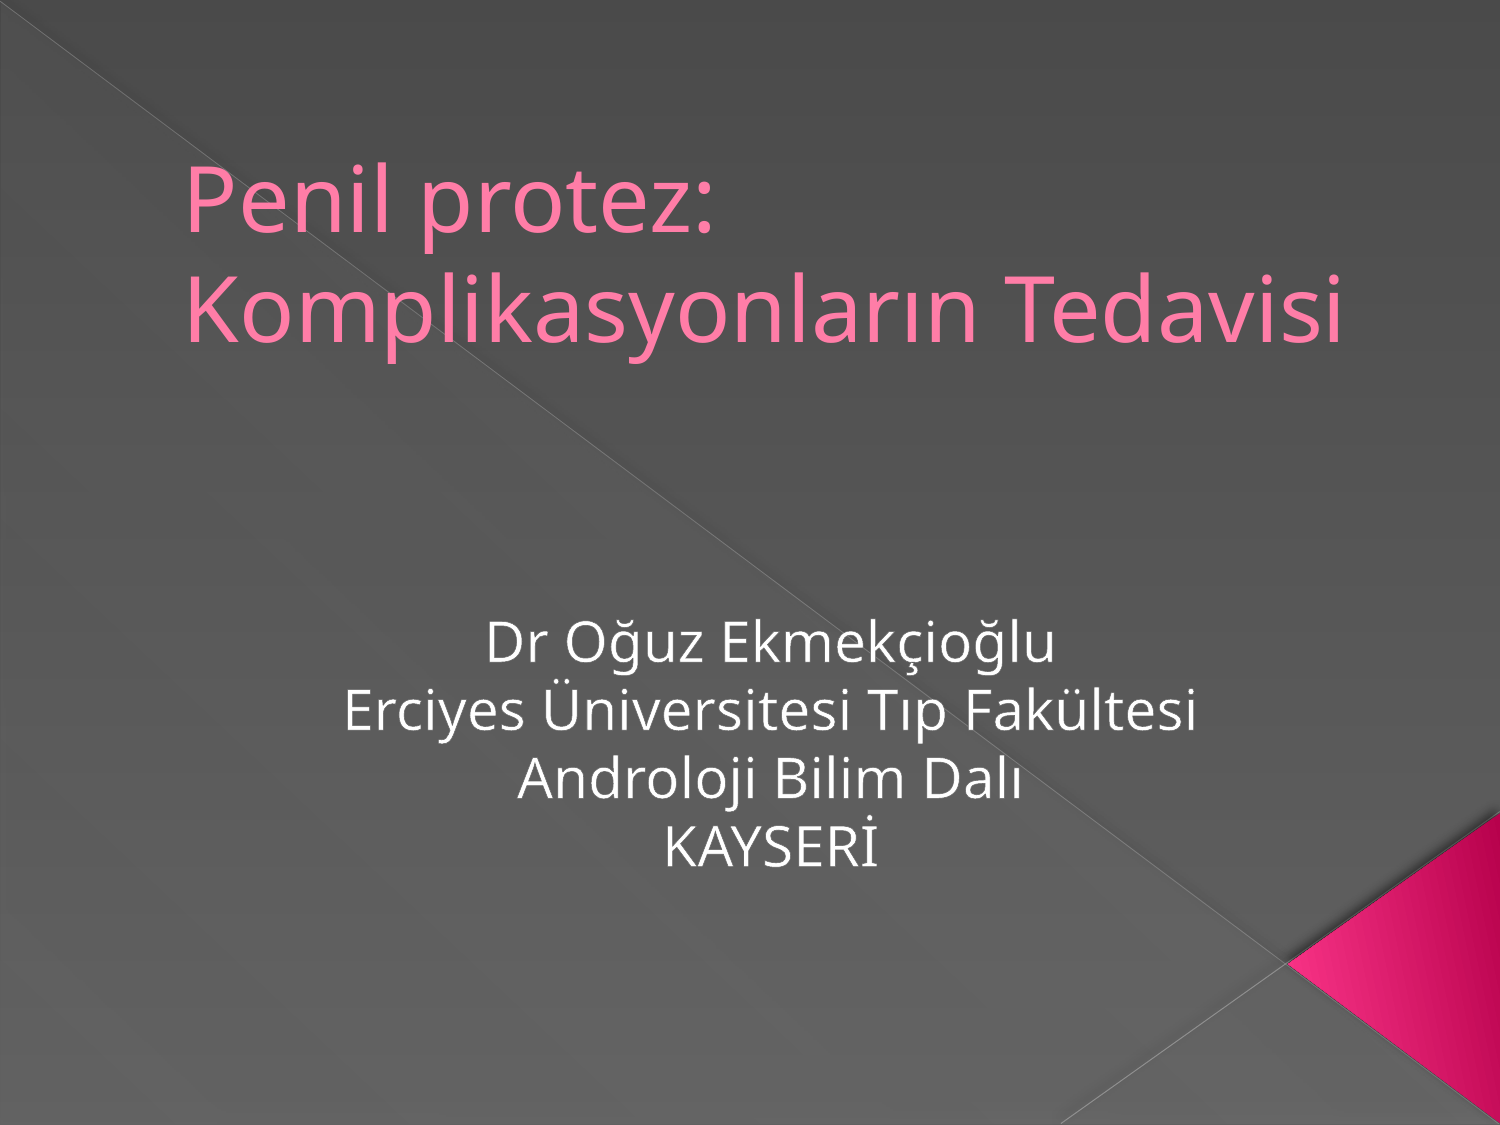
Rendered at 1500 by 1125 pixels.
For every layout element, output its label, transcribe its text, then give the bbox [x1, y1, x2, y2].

title Penil protez: Komplikasyonların Tedavisi [88, 127, 1412, 369]
subtitle Dr Oğuz Ekmekçioğlu Erciyes Üniversitesi Tıp Fakültesi Androloji Bilim Dalı KAYSERİ [112, 597, 1435, 886]
